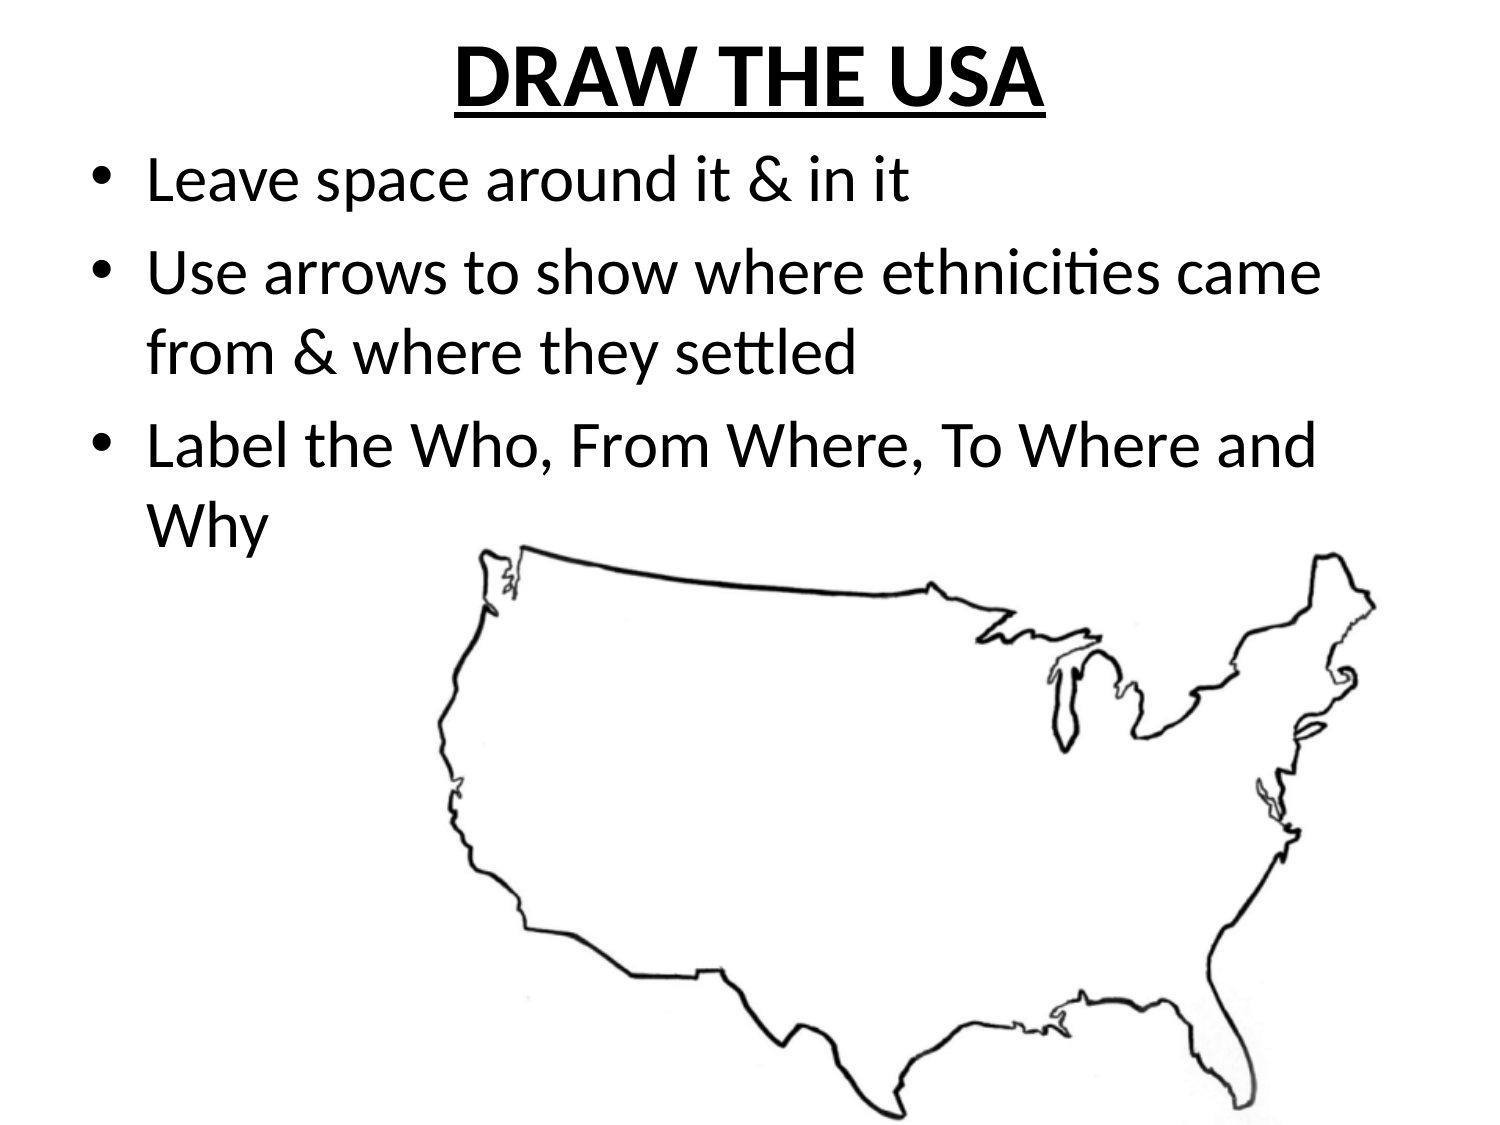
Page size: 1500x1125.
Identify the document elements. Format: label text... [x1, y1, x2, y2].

title DRAW THE USA [75, 0, 1425, 127]
picture [434, 528, 1397, 1125]
list Leave space around it & in it Use arrows to show where ethnicities came from & where they settled Label the Who, From Where, To Where and Why [75, 127, 1425, 1070]
